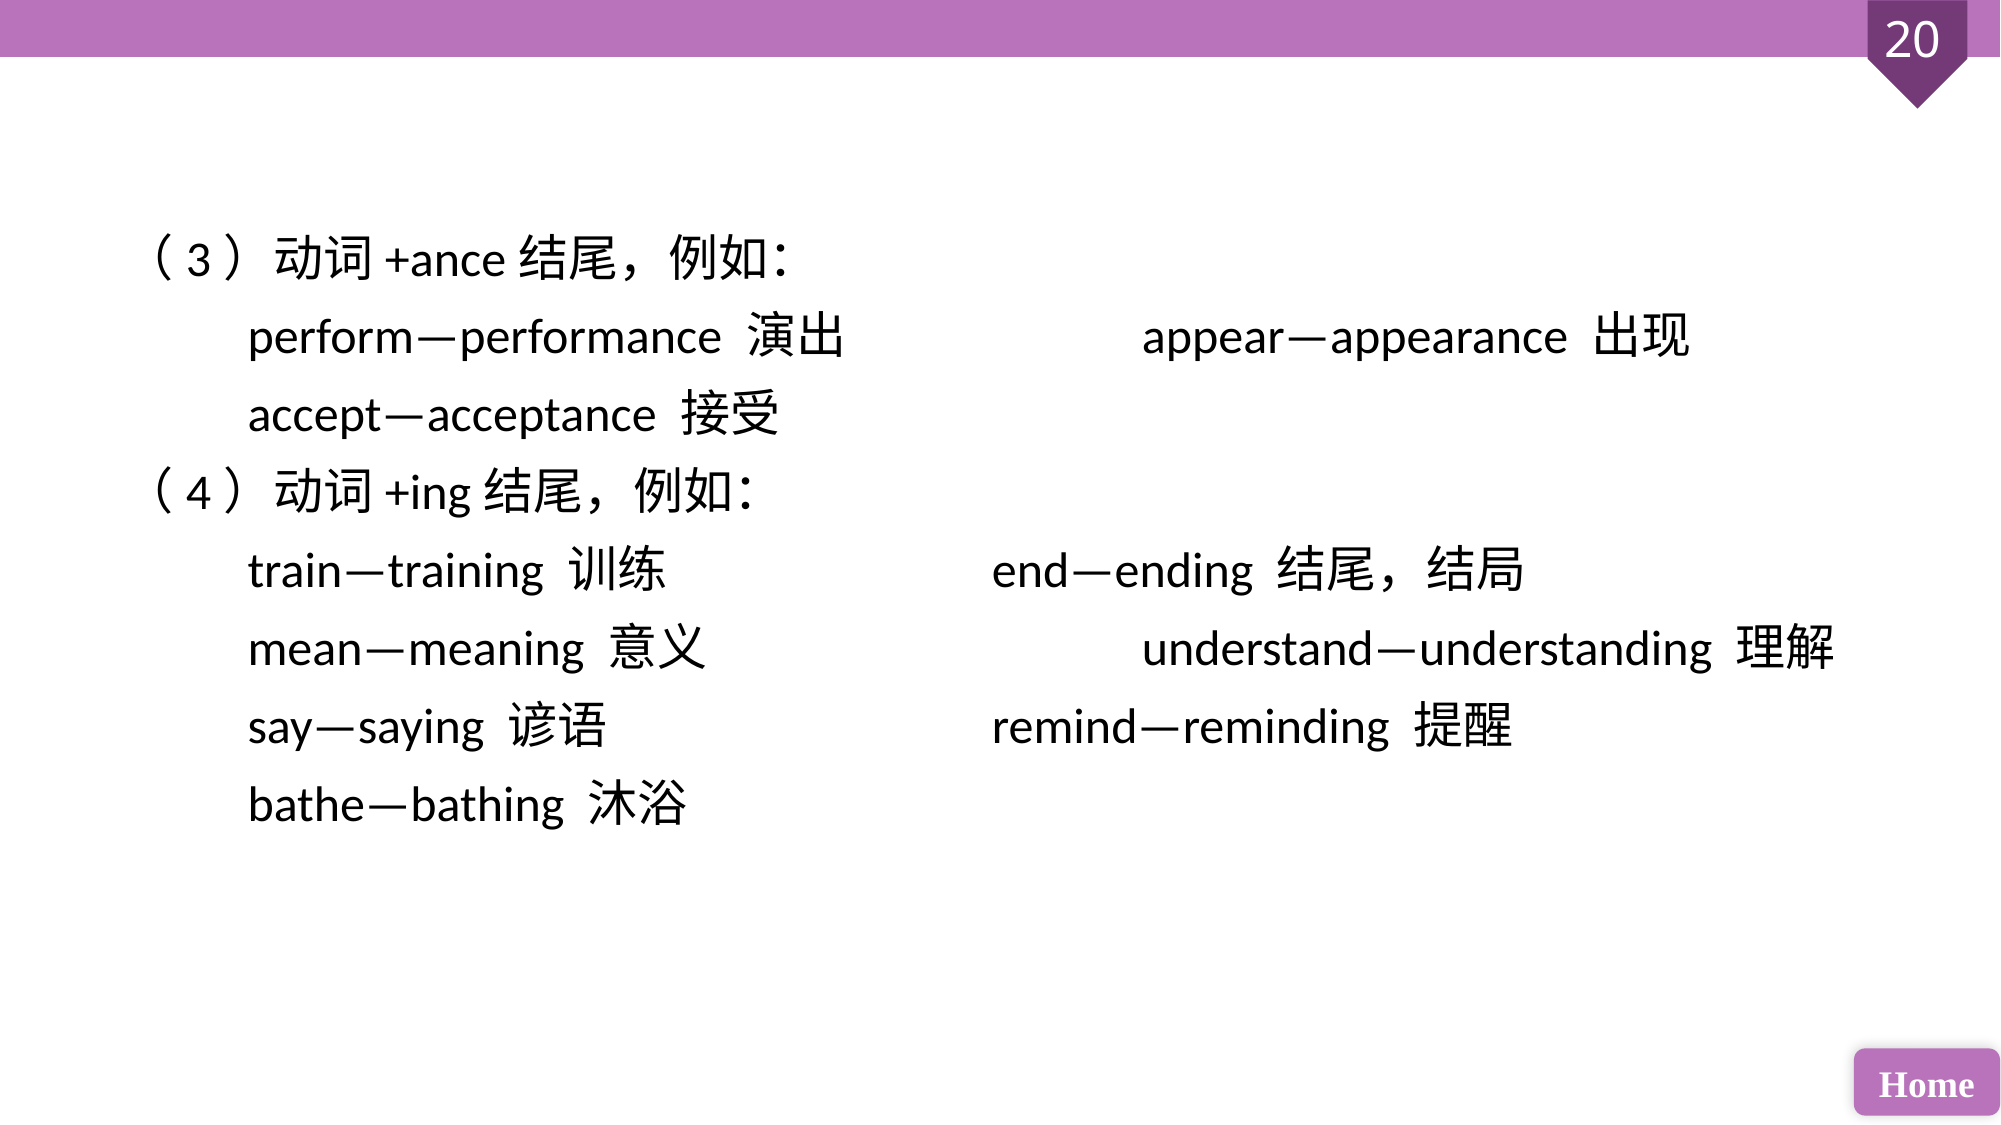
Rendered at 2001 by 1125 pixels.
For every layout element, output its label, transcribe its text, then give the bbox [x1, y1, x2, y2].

text_box （3）动词+ance结尾，例如： perform—performance 演出 appear—appearance 出现 accept—acceptance 接受 （4）动词+ing结尾，例如： train—training 训练 end—ending 结尾，结局 mean—meaning 意义 understand—understanding 理解 say—saying 谚语 remind—reminding 提醒 bathe—bathing 沐浴 [109, 200, 1919, 839]
